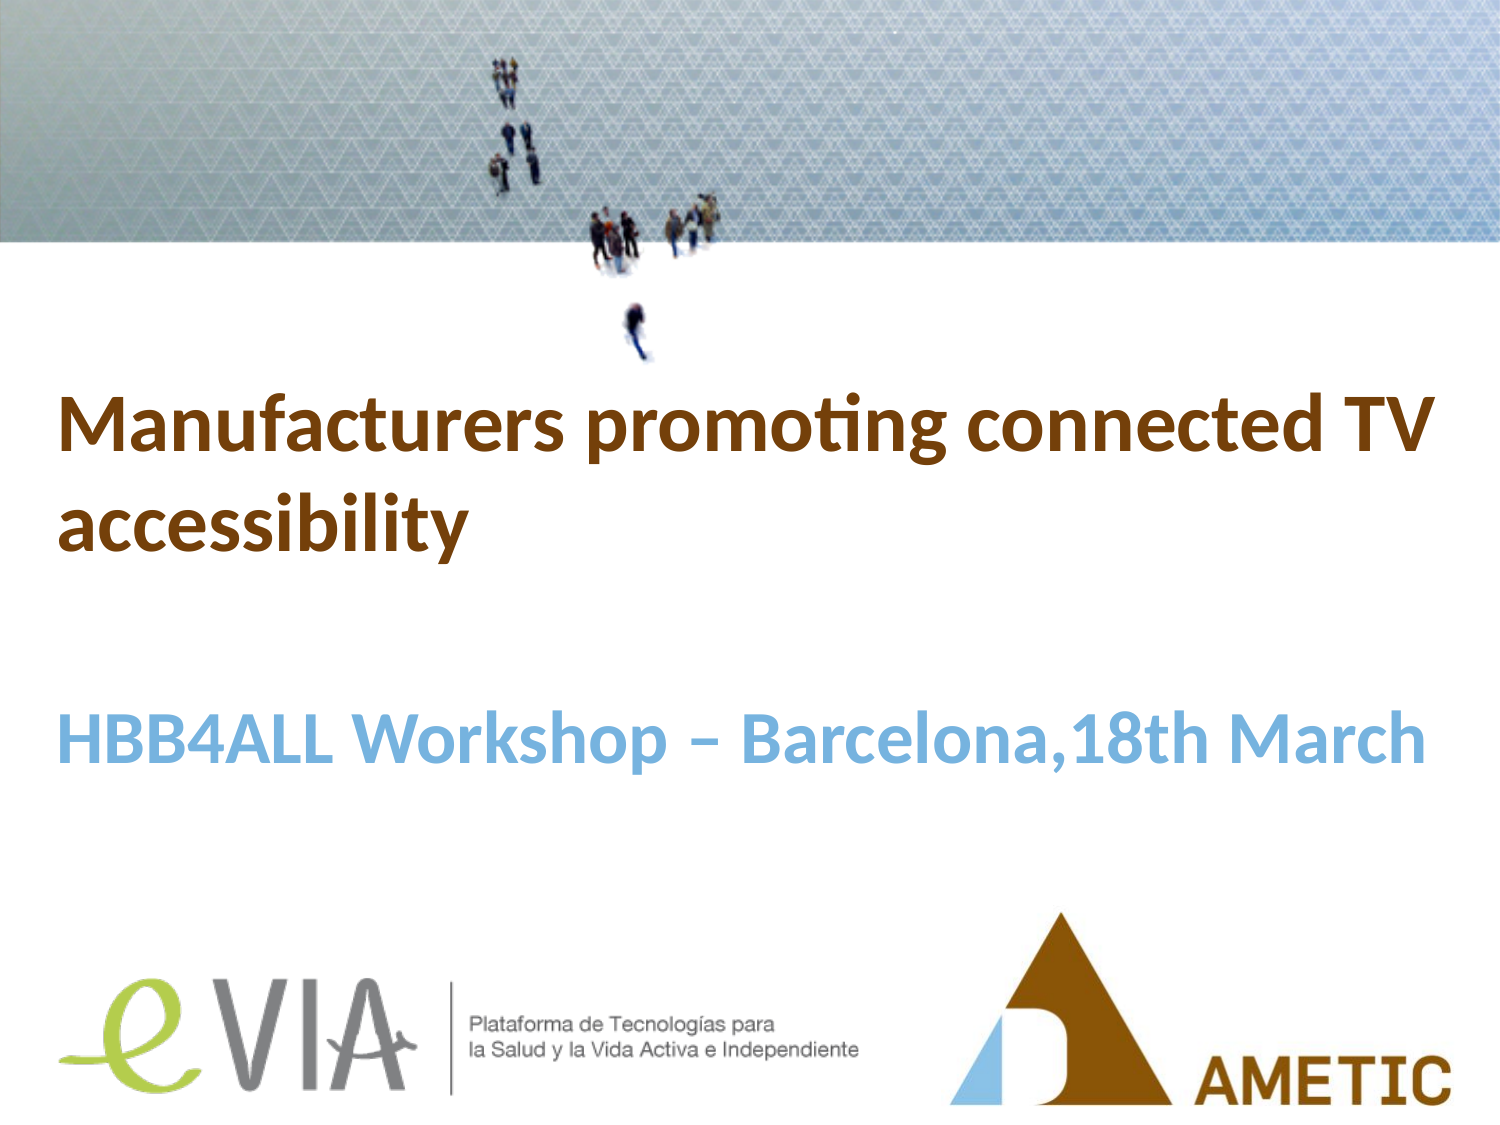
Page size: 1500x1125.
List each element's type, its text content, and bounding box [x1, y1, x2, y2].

subtitle HBB4ALL Workshop – Barcelona,18th March [41, 680, 1459, 894]
picture [941, 894, 1459, 1118]
picture [0, 0, 1500, 370]
picture [54, 936, 896, 1125]
title Manufacturers promoting connected TV accessibility [41, 338, 1488, 598]
